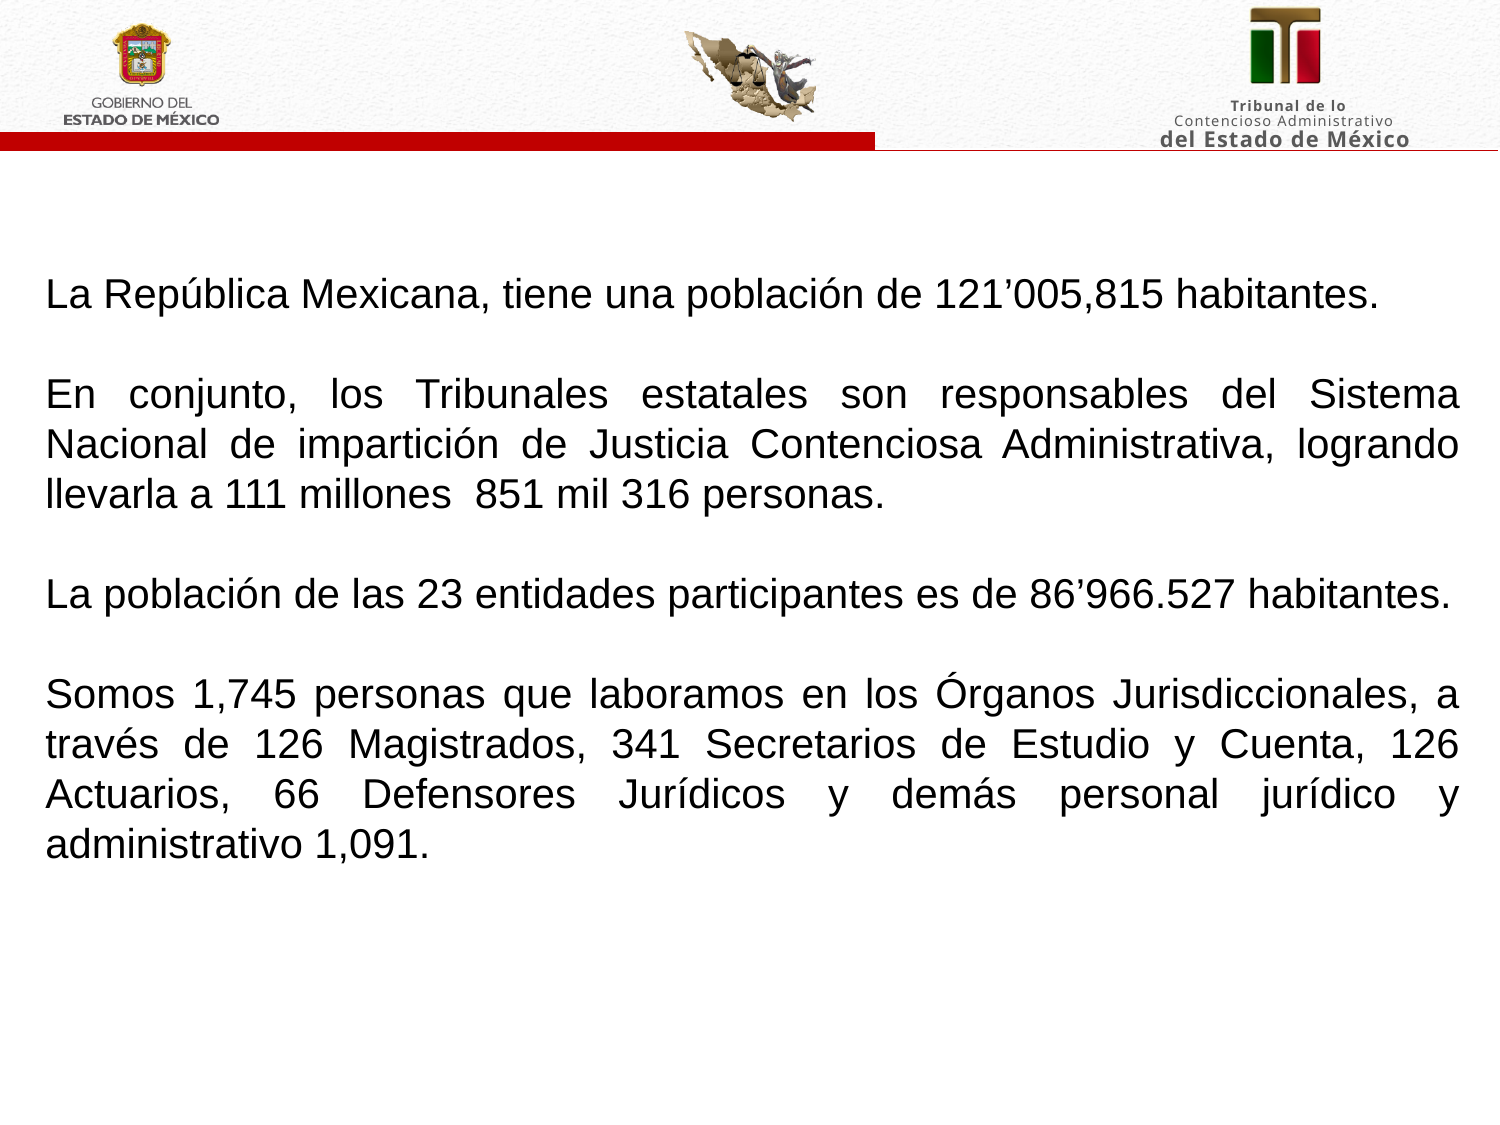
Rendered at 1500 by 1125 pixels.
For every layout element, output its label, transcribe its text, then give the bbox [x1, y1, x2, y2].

picture [684, 31, 816, 122]
picture [1249, 6, 1321, 84]
picture [64, 21, 219, 125]
text_box La República Mexicana, tiene una población de 121’005,815 habitantes. En conjunto, los Tribunales estatales son responsables del Sistema Nacional de impartición de Justicia Contenciosa Administrativa, logrando llevarla a 111 millones 851 mil 316 personas. La población de las 23 entidades participantes es de 86’966.527 habitantes. Somos 1,745 personas que laboramos en los Órganos Jurisdiccionales, a través de 126 Magistrados, 341 Secretarios de Estudio y Cuenta, 126 Actuarios, 66 Defensores Jurídicos y demás personal jurídico y administrativo 1,091. [30, 259, 1476, 875]
